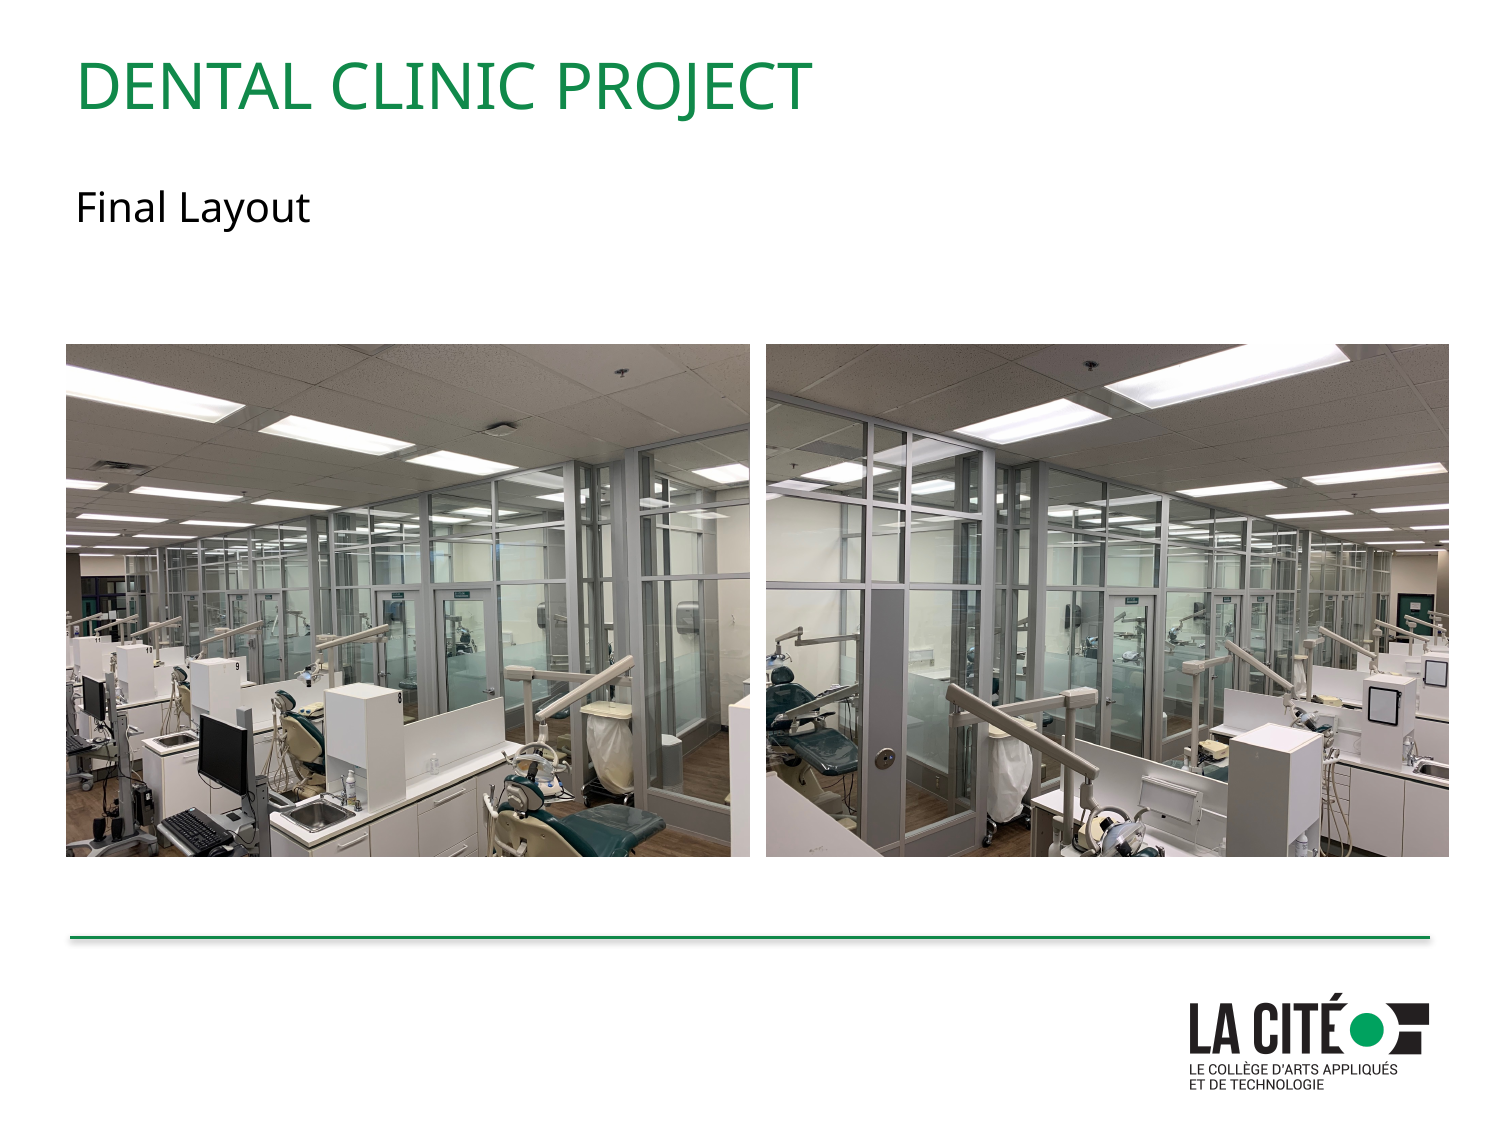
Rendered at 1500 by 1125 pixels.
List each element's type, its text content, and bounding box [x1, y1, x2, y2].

picture [66, 344, 751, 858]
picture [766, 344, 1449, 857]
list Final Layout [75, 181, 1425, 243]
picture [1188, 991, 1500, 1124]
title Dental Clinic Project [75, 45, 1425, 181]
